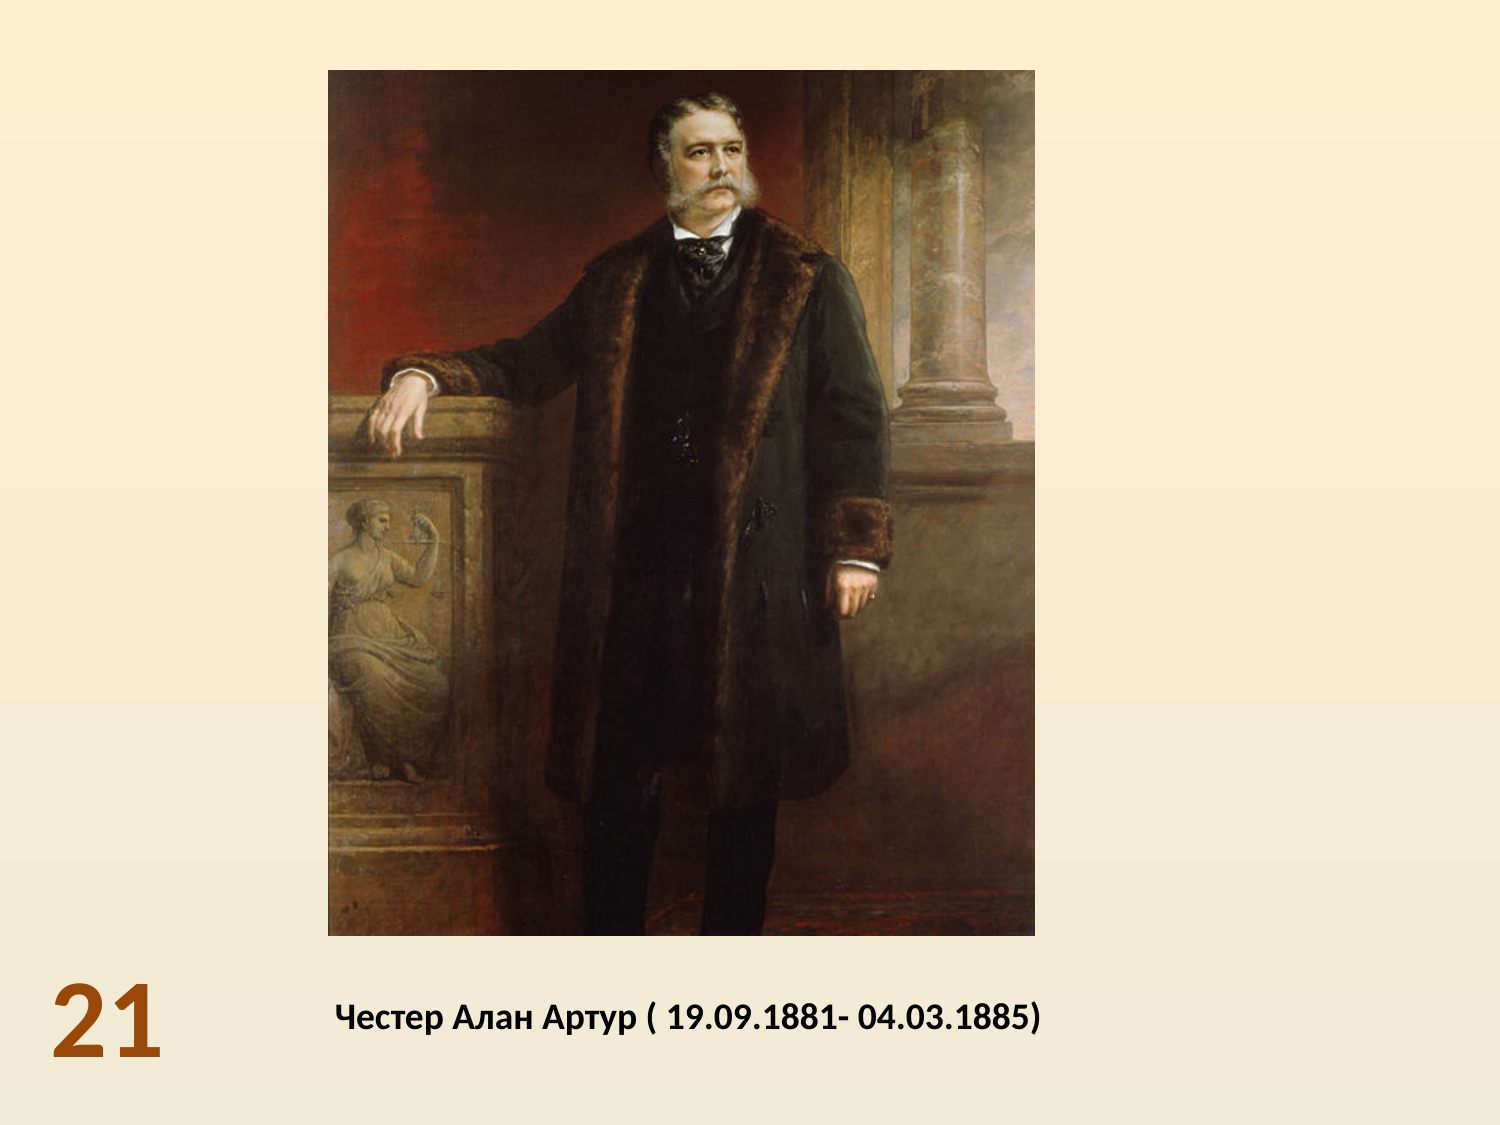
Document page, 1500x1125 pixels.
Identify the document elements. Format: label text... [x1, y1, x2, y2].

picture [327, 70, 1035, 937]
text_box 21 [35, 937, 180, 1088]
text_box Честер Алан Артур ( 19.09.1881- 04.03.1885) [319, 984, 1057, 1045]
